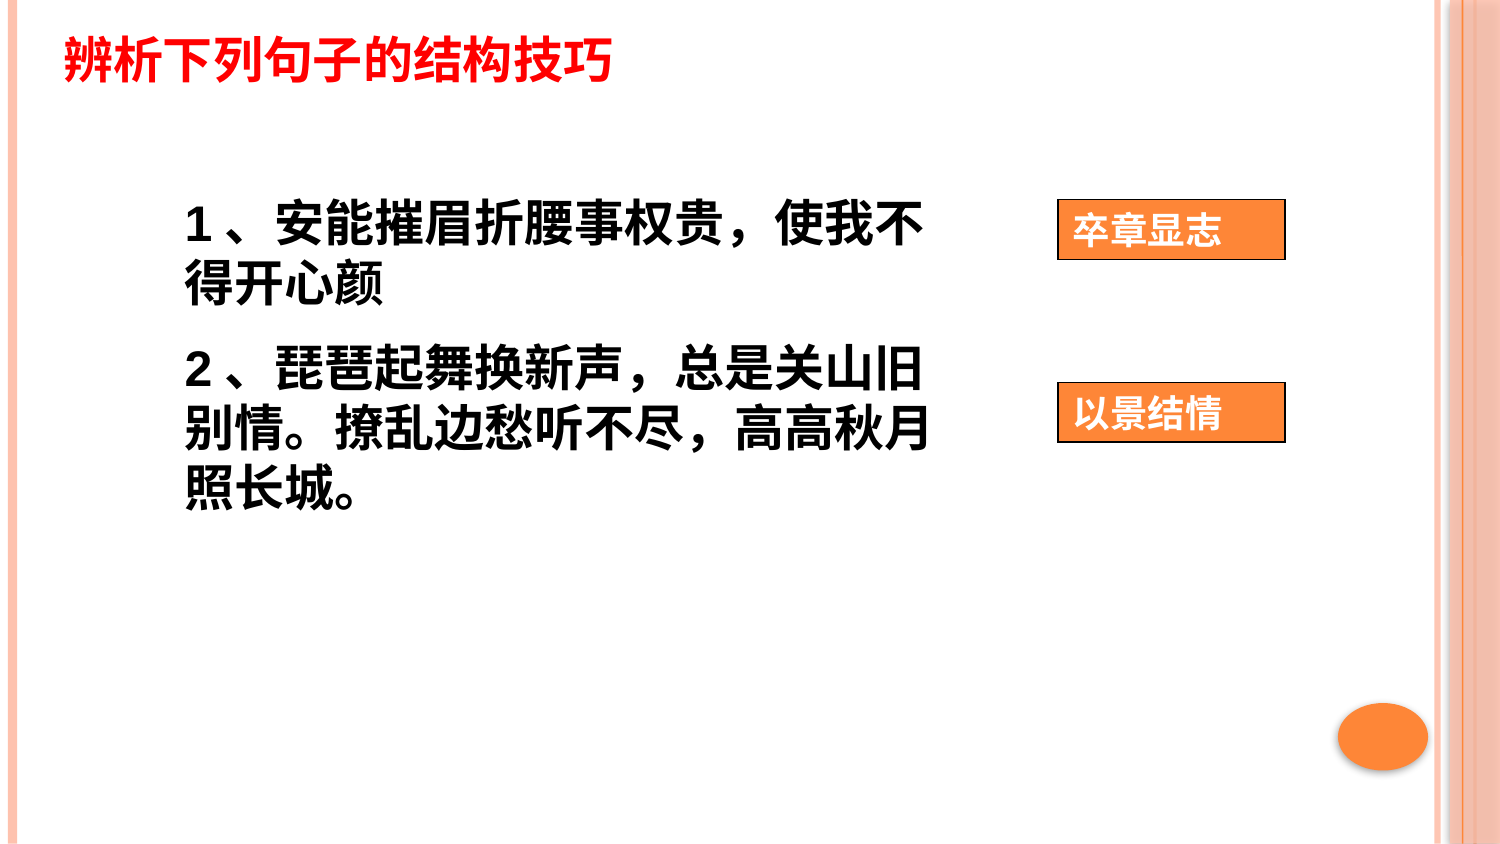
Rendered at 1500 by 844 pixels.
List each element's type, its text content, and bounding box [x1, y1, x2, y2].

text_box 1、安能摧眉折腰事权贵，使我不得开心颜 2、琵琶起舞换新声，总是关山旧别情。撩乱边愁听不尽，高高秋月照长城。 [169, 184, 985, 525]
text_box 辨析下列句子的结构技巧 [48, 20, 629, 96]
text_box 卒章显志 [1057, 199, 1286, 260]
text_box 以景结情 [1057, 382, 1286, 443]
